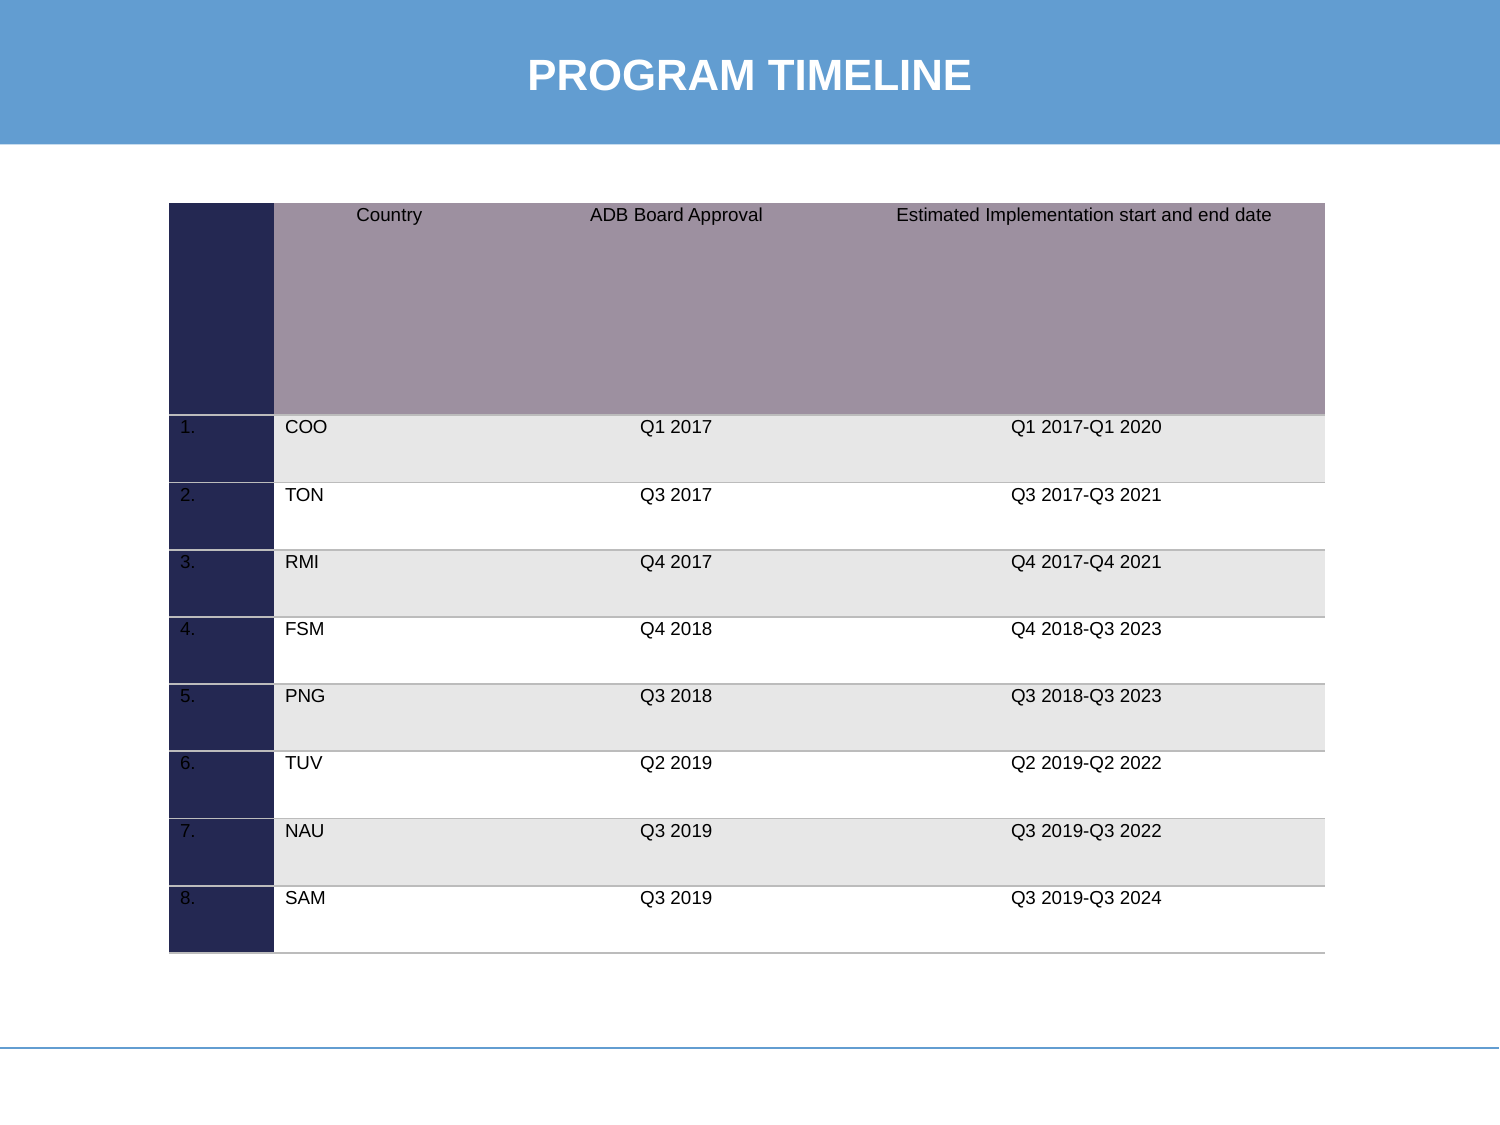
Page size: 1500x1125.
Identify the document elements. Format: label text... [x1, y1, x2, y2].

table_header ADB Board Approval [505, 203, 848, 414]
table_header Estimated Implementation start and end date [848, 203, 1325, 414]
table_cell Q2 2019-Q2 2022 [848, 752, 1325, 818]
table_cell Q3 2018-Q3 2023 [848, 685, 1325, 750]
table_cell Q3 2019-Q3 2024 [848, 887, 1325, 952]
table_cell 6. [169, 752, 274, 818]
title Program timeline [75, 2, 1425, 145]
table_cell 3. [169, 551, 274, 616]
table_cell Q4 2017 [505, 551, 848, 616]
table_cell 8. [169, 887, 274, 952]
table_cell SAM [274, 887, 505, 952]
table_cell Q3 2018 [505, 685, 848, 750]
table_cell Q1 2017-Q1 2020 [848, 416, 1325, 482]
table_cell 4. [169, 618, 274, 683]
table_header [169, 203, 274, 414]
table_cell Q4 2018 [505, 618, 848, 683]
table_cell Q3 2019-Q3 2022 [848, 819, 1325, 885]
table_cell 7. [169, 819, 274, 885]
table_cell Q2 2019 [505, 752, 848, 818]
table_cell COO [274, 416, 505, 482]
table_cell Q3 2019 [505, 819, 848, 885]
table_cell Q4 2018-Q3 2023 [848, 618, 1325, 683]
table_cell 1. [169, 416, 274, 482]
table_cell Q1 2017 [505, 416, 848, 482]
table_cell Q4 2017-Q4 2021 [848, 551, 1325, 616]
table_cell Q3 2017 [505, 483, 848, 549]
table_cell TUV [274, 752, 505, 818]
table_header Country [274, 203, 505, 414]
table_cell RMI [274, 551, 505, 616]
table_cell 5. [169, 685, 274, 750]
table_cell TON [274, 483, 505, 549]
table_cell FSM [274, 618, 505, 683]
table_cell Q3 2017-Q3 2021 [848, 483, 1325, 549]
table_cell PNG [274, 685, 505, 750]
table_cell Q3 2019 [505, 887, 848, 952]
table_cell 2. [169, 483, 274, 549]
table_cell NAU [274, 819, 505, 885]
